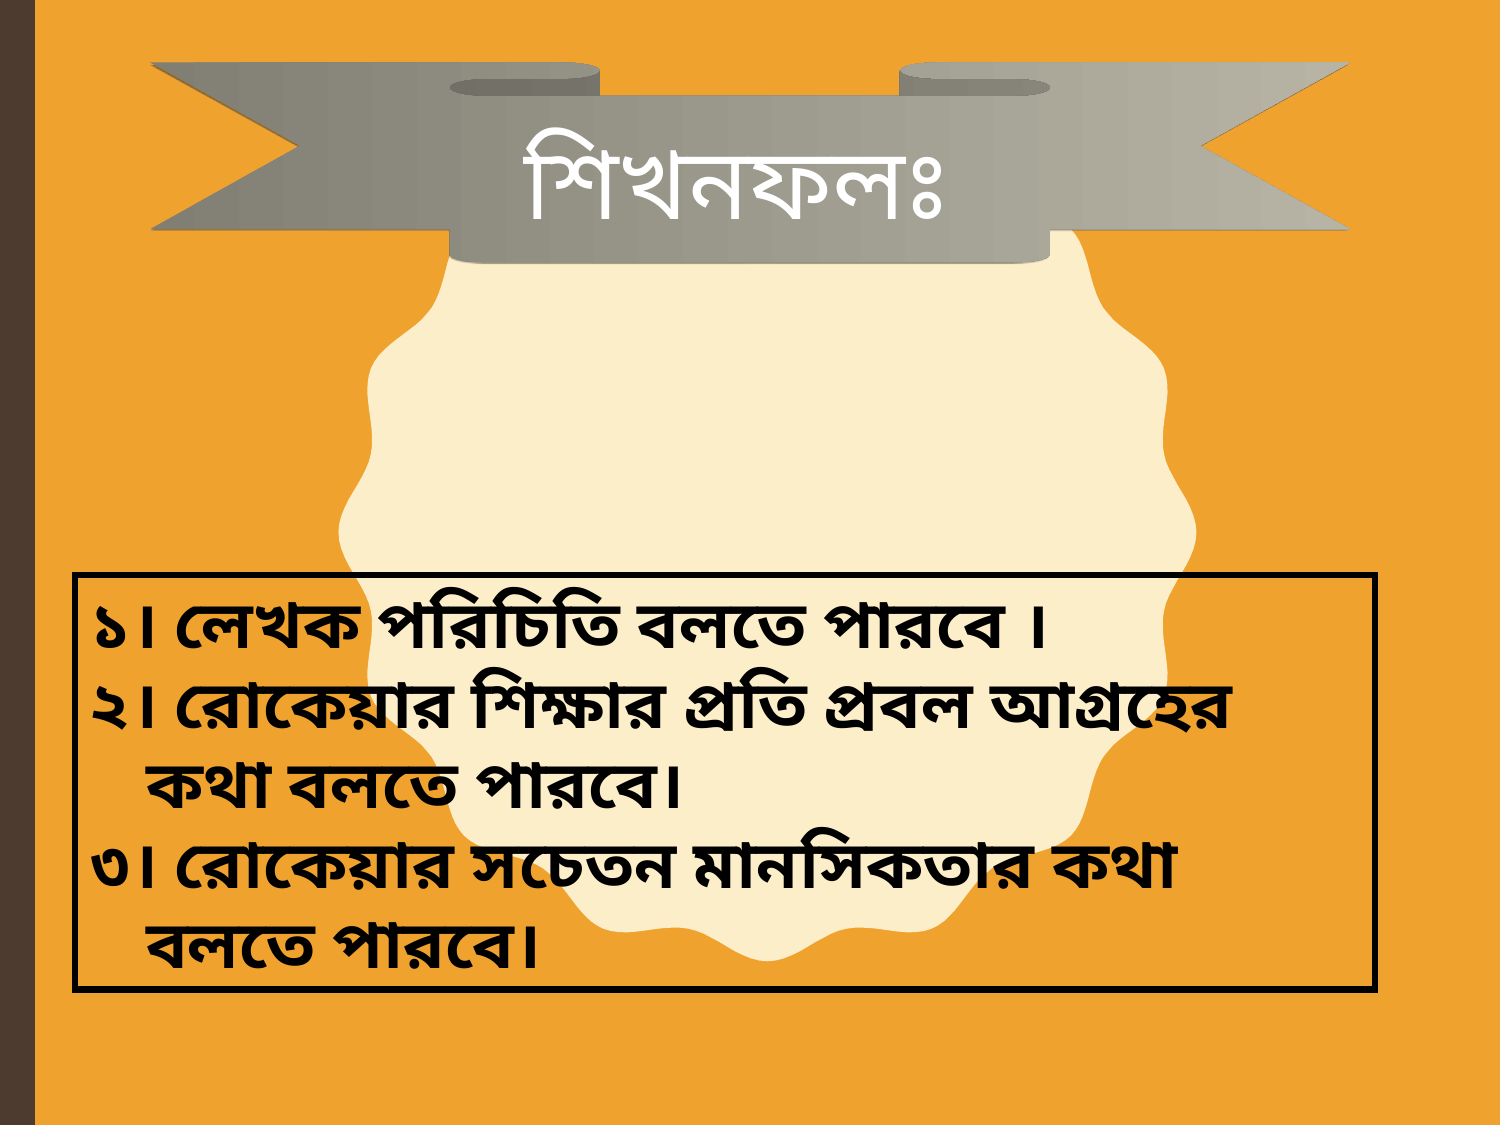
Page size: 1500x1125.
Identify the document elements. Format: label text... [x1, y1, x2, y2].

text_box ১। লেখক পরিচিতি বলতে পারবে । ২। রোকেয়ার শিক্ষার প্রতি প্রবল আগ্রহের কথা বলতে পারবে। ৩। রোকেয়ার সচেতন মানসিকতার কথা বলতে পারবে। [75, 574, 1375, 990]
text_box শিখনফলঃ [149, 62, 1350, 263]
